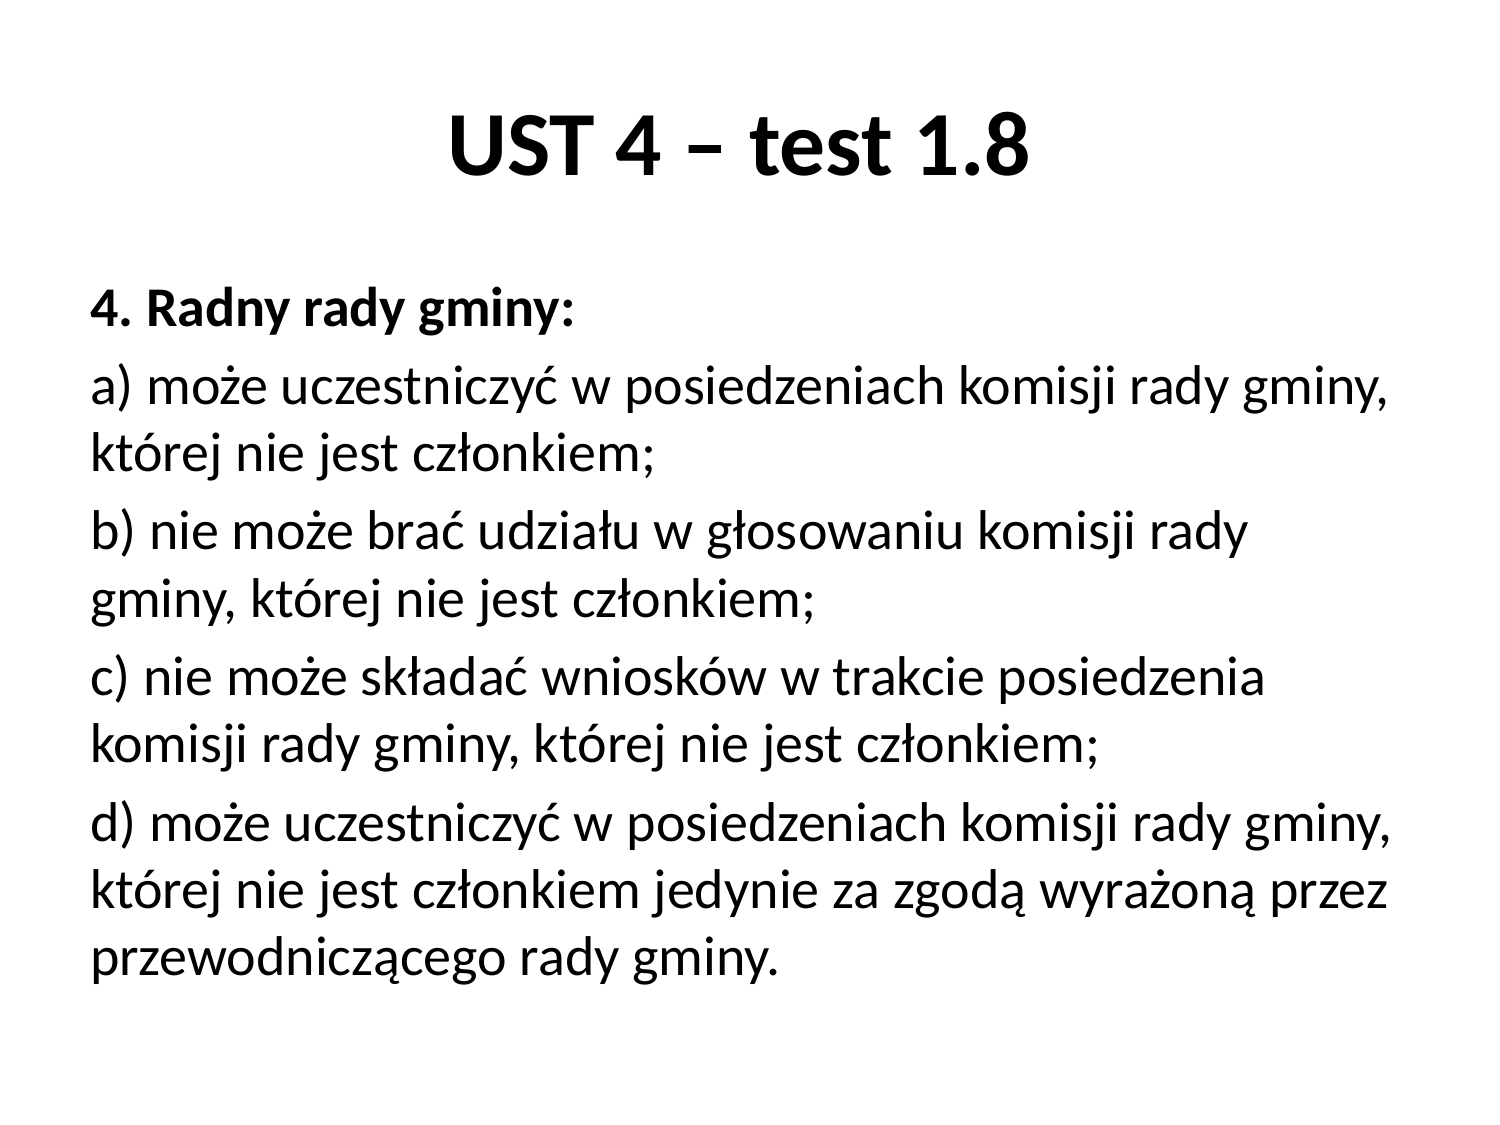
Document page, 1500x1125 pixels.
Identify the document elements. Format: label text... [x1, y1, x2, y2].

list 4. Radny rady gminy: a) może uczestniczyć w posiedzeniach komisji rady gminy, której nie jest członkiem; b) nie może brać udziału w głosowaniu komisji rady gminy, której nie jest członkiem; c) nie może składać wniosków w trakcie posiedzenia komisji rady gminy, której nie jest członkiem; d) może uczestniczyć w posiedzeniach komisji rady gminy, której nie jest członkiem jedynie za zgodą wyrażoną przez przewodniczącego rady gminy. [75, 262, 1425, 1005]
title UST 4 – test 1.8 [75, 45, 1425, 233]
